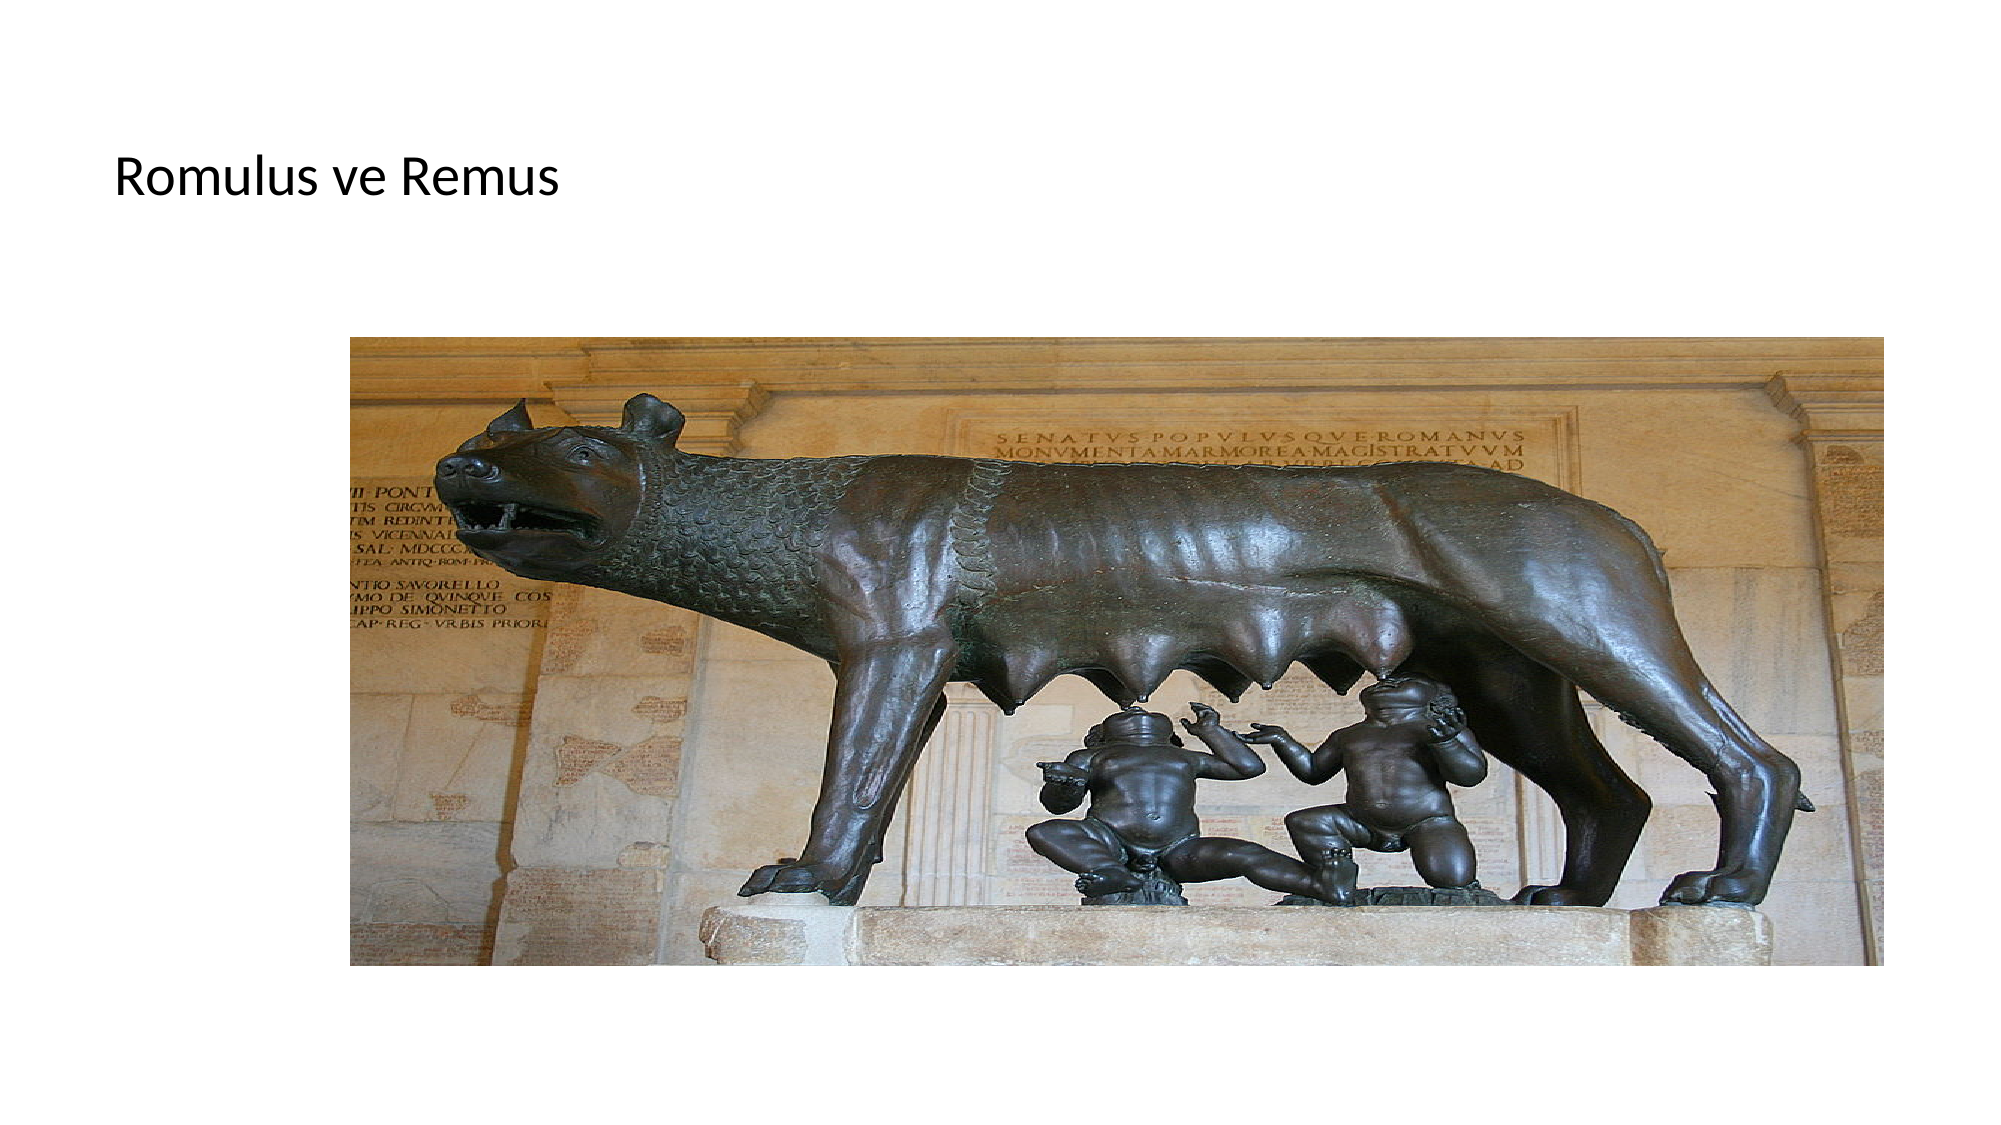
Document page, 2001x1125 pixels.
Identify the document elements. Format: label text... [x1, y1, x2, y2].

picture [349, 337, 1884, 966]
list Romulus ve Remus [99, 137, 1900, 1005]
